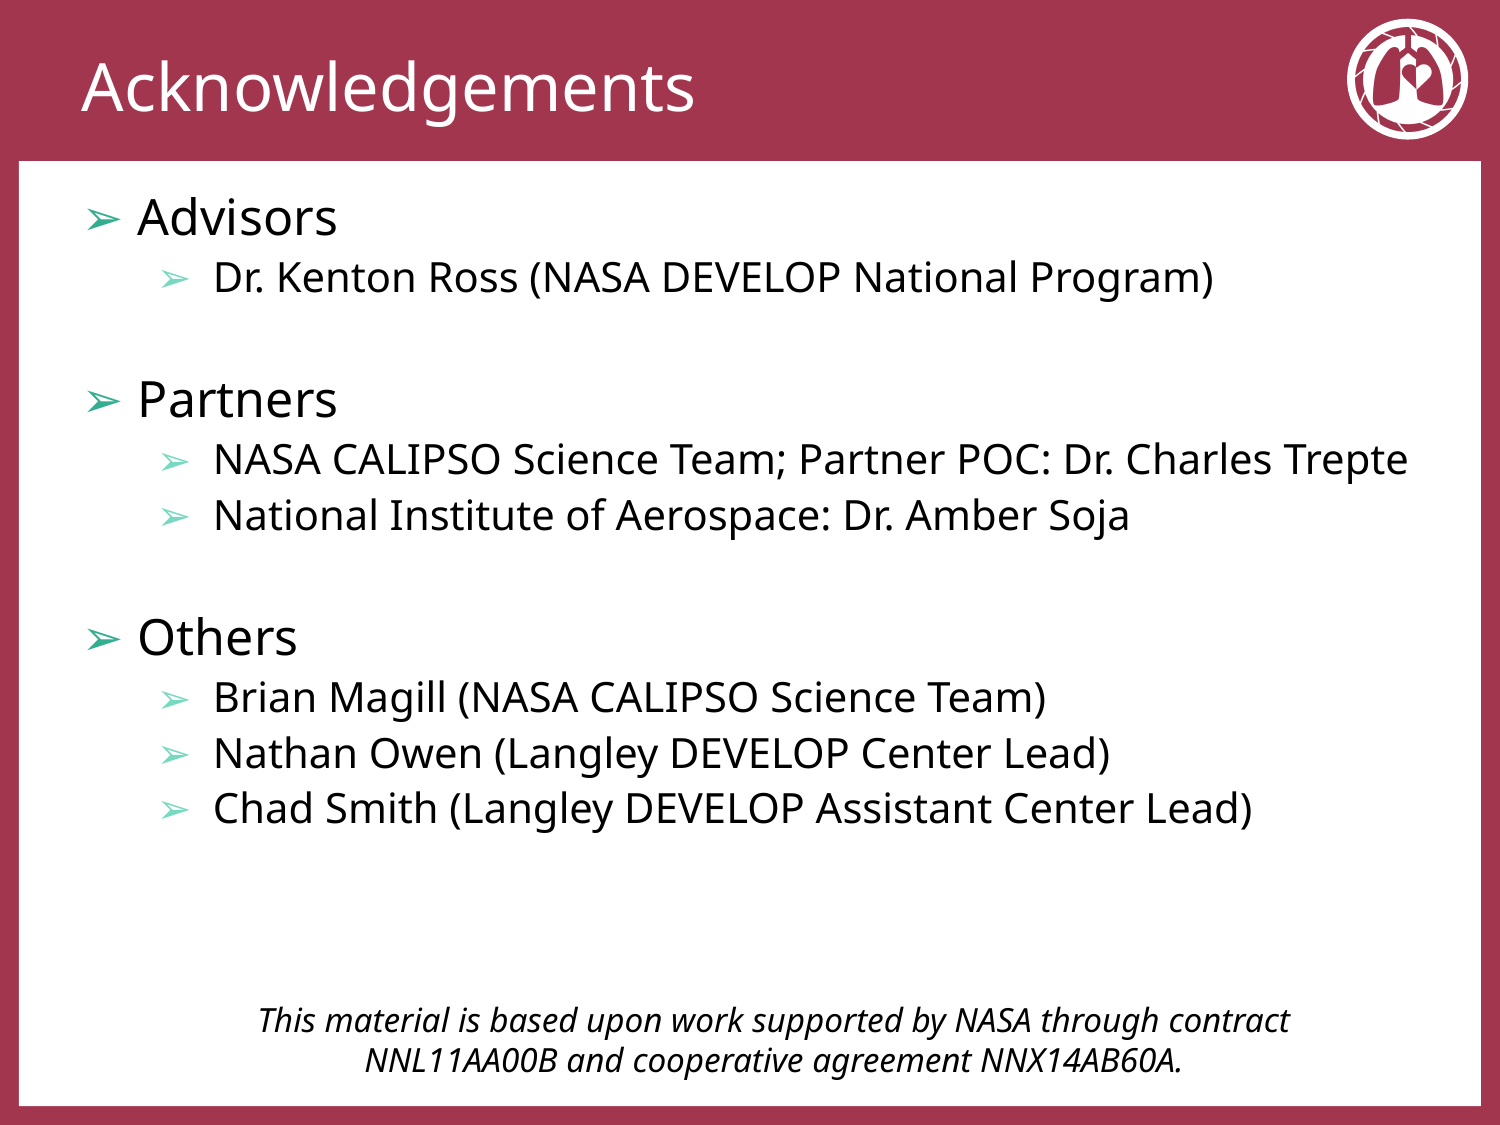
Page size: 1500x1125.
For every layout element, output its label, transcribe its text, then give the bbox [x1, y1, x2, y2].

title Acknowledgements [66, 25, 1238, 134]
text_box This material is based upon work supported by NASA through contract NNL11AA00B and cooperative agreement NNX14AB60A. [198, 991, 1350, 1088]
picture [1355, 27, 1461, 132]
list Advisors Dr. Kenton Ross (NASA DEVELOP National Program) Partners NASA CALIPSO Science Team; Partner POC: Dr. Charles Trepte National Institute of Aerospace: Dr. Amber Soja Others Brian Magill (NASA CALIPSO Science Team) Nathan Owen (Langley DEVELOP Center Lead) Chad Smith (Langley DEVELOP Assistant Center Lead) [66, 184, 1434, 1085]
